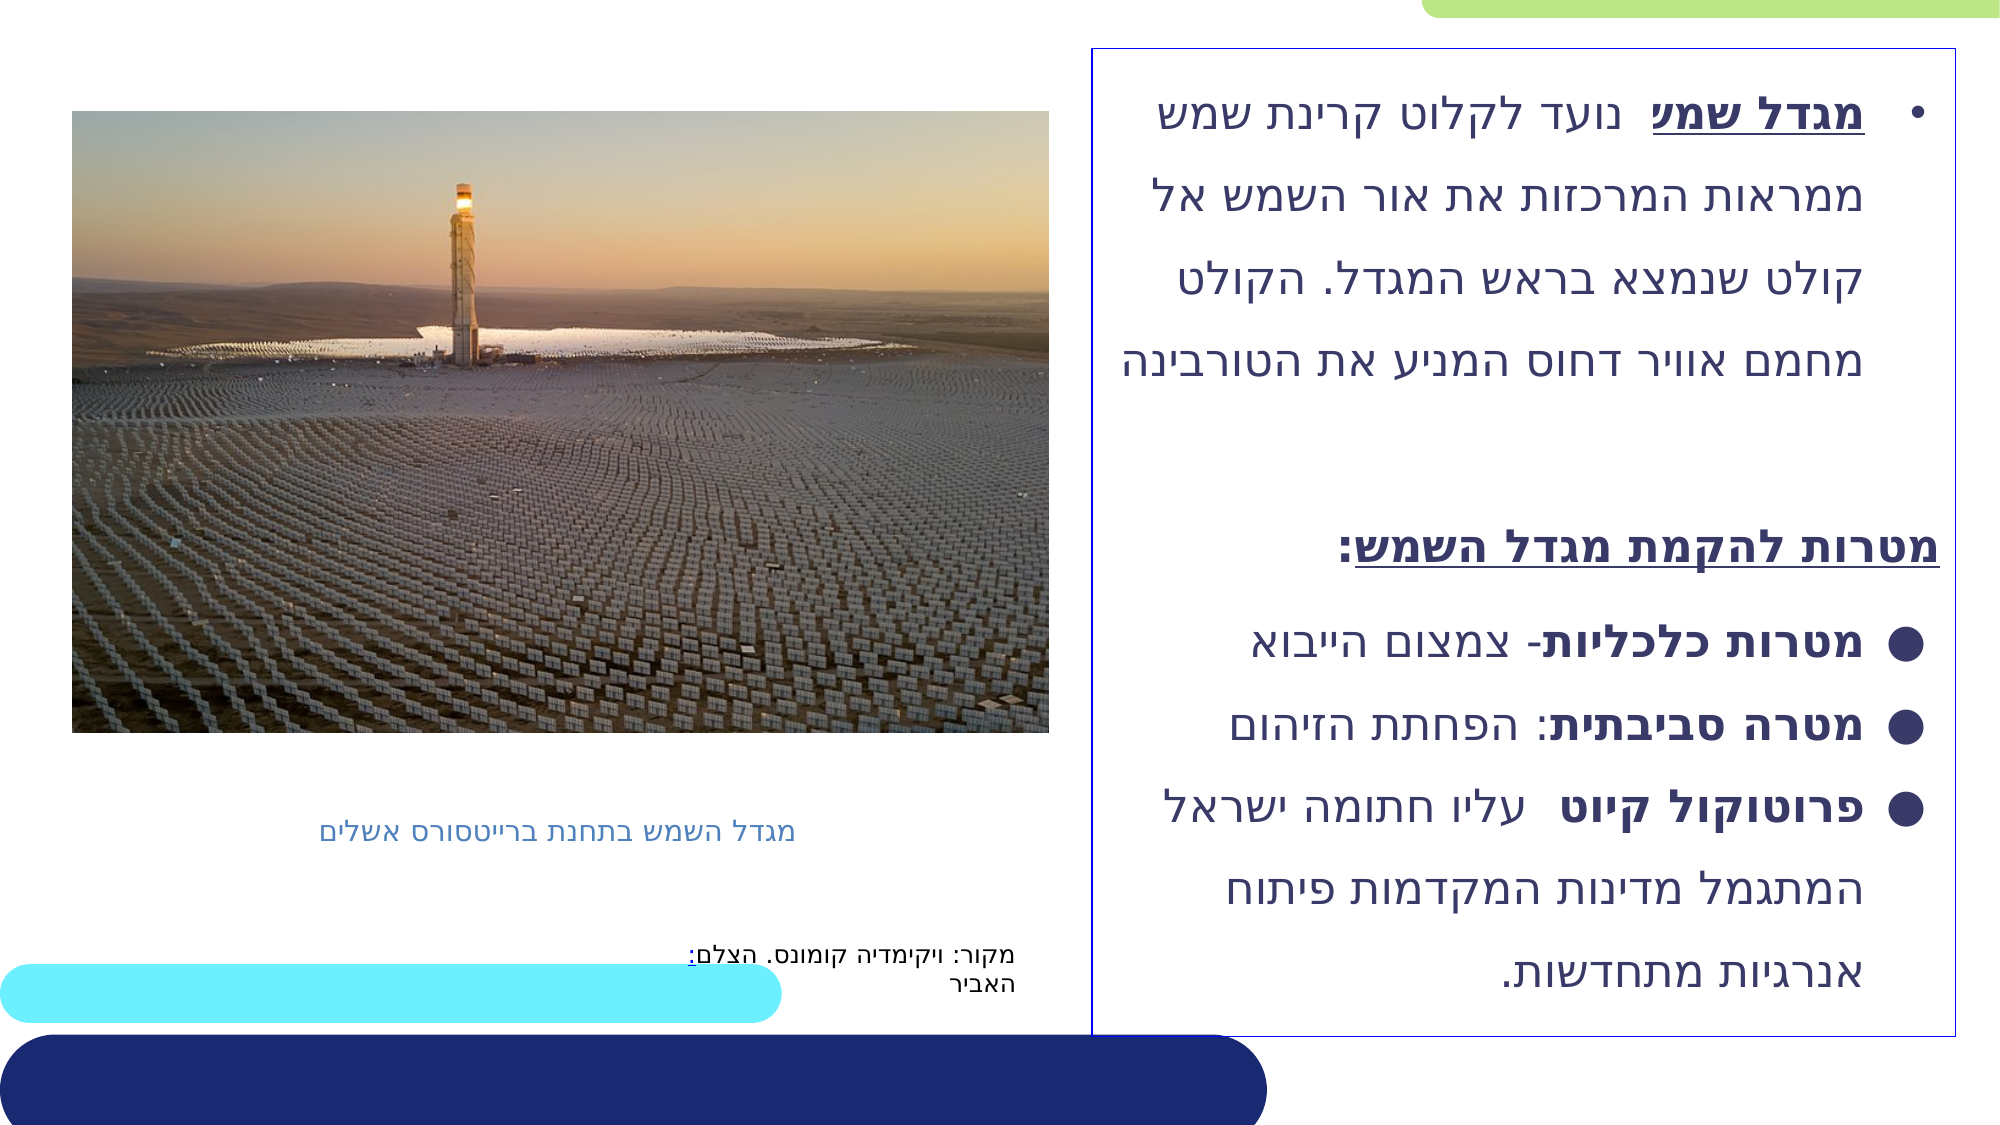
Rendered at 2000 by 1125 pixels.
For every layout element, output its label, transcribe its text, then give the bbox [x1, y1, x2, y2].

picture [72, 111, 1049, 733]
list מגדל שמש נועד לקלוט קרינת שמש ממראות המרכזות את אור השמש אל קולט שנמצא בראש המגדל. הקולט מחמם אוויר דחוס המניע את הטורבינה מטרות להקמת מגדל השמש: מטרות כלכליות- צמצום הייבוא מטרה סביבתית: הפחתת הזיהום פרוטוקול קיוטו עליו חתומה ישראל המתגמל מדינות המקדמות פיתוח אנרגיות מתחדשות. [1091, 48, 1956, 1037]
text_box מקור: ויקימדיה קומונס. הצלם:האביר [617, 923, 1032, 996]
list מגדל השמש בתחנת ברייטסורס אשלים [216, 766, 812, 856]
